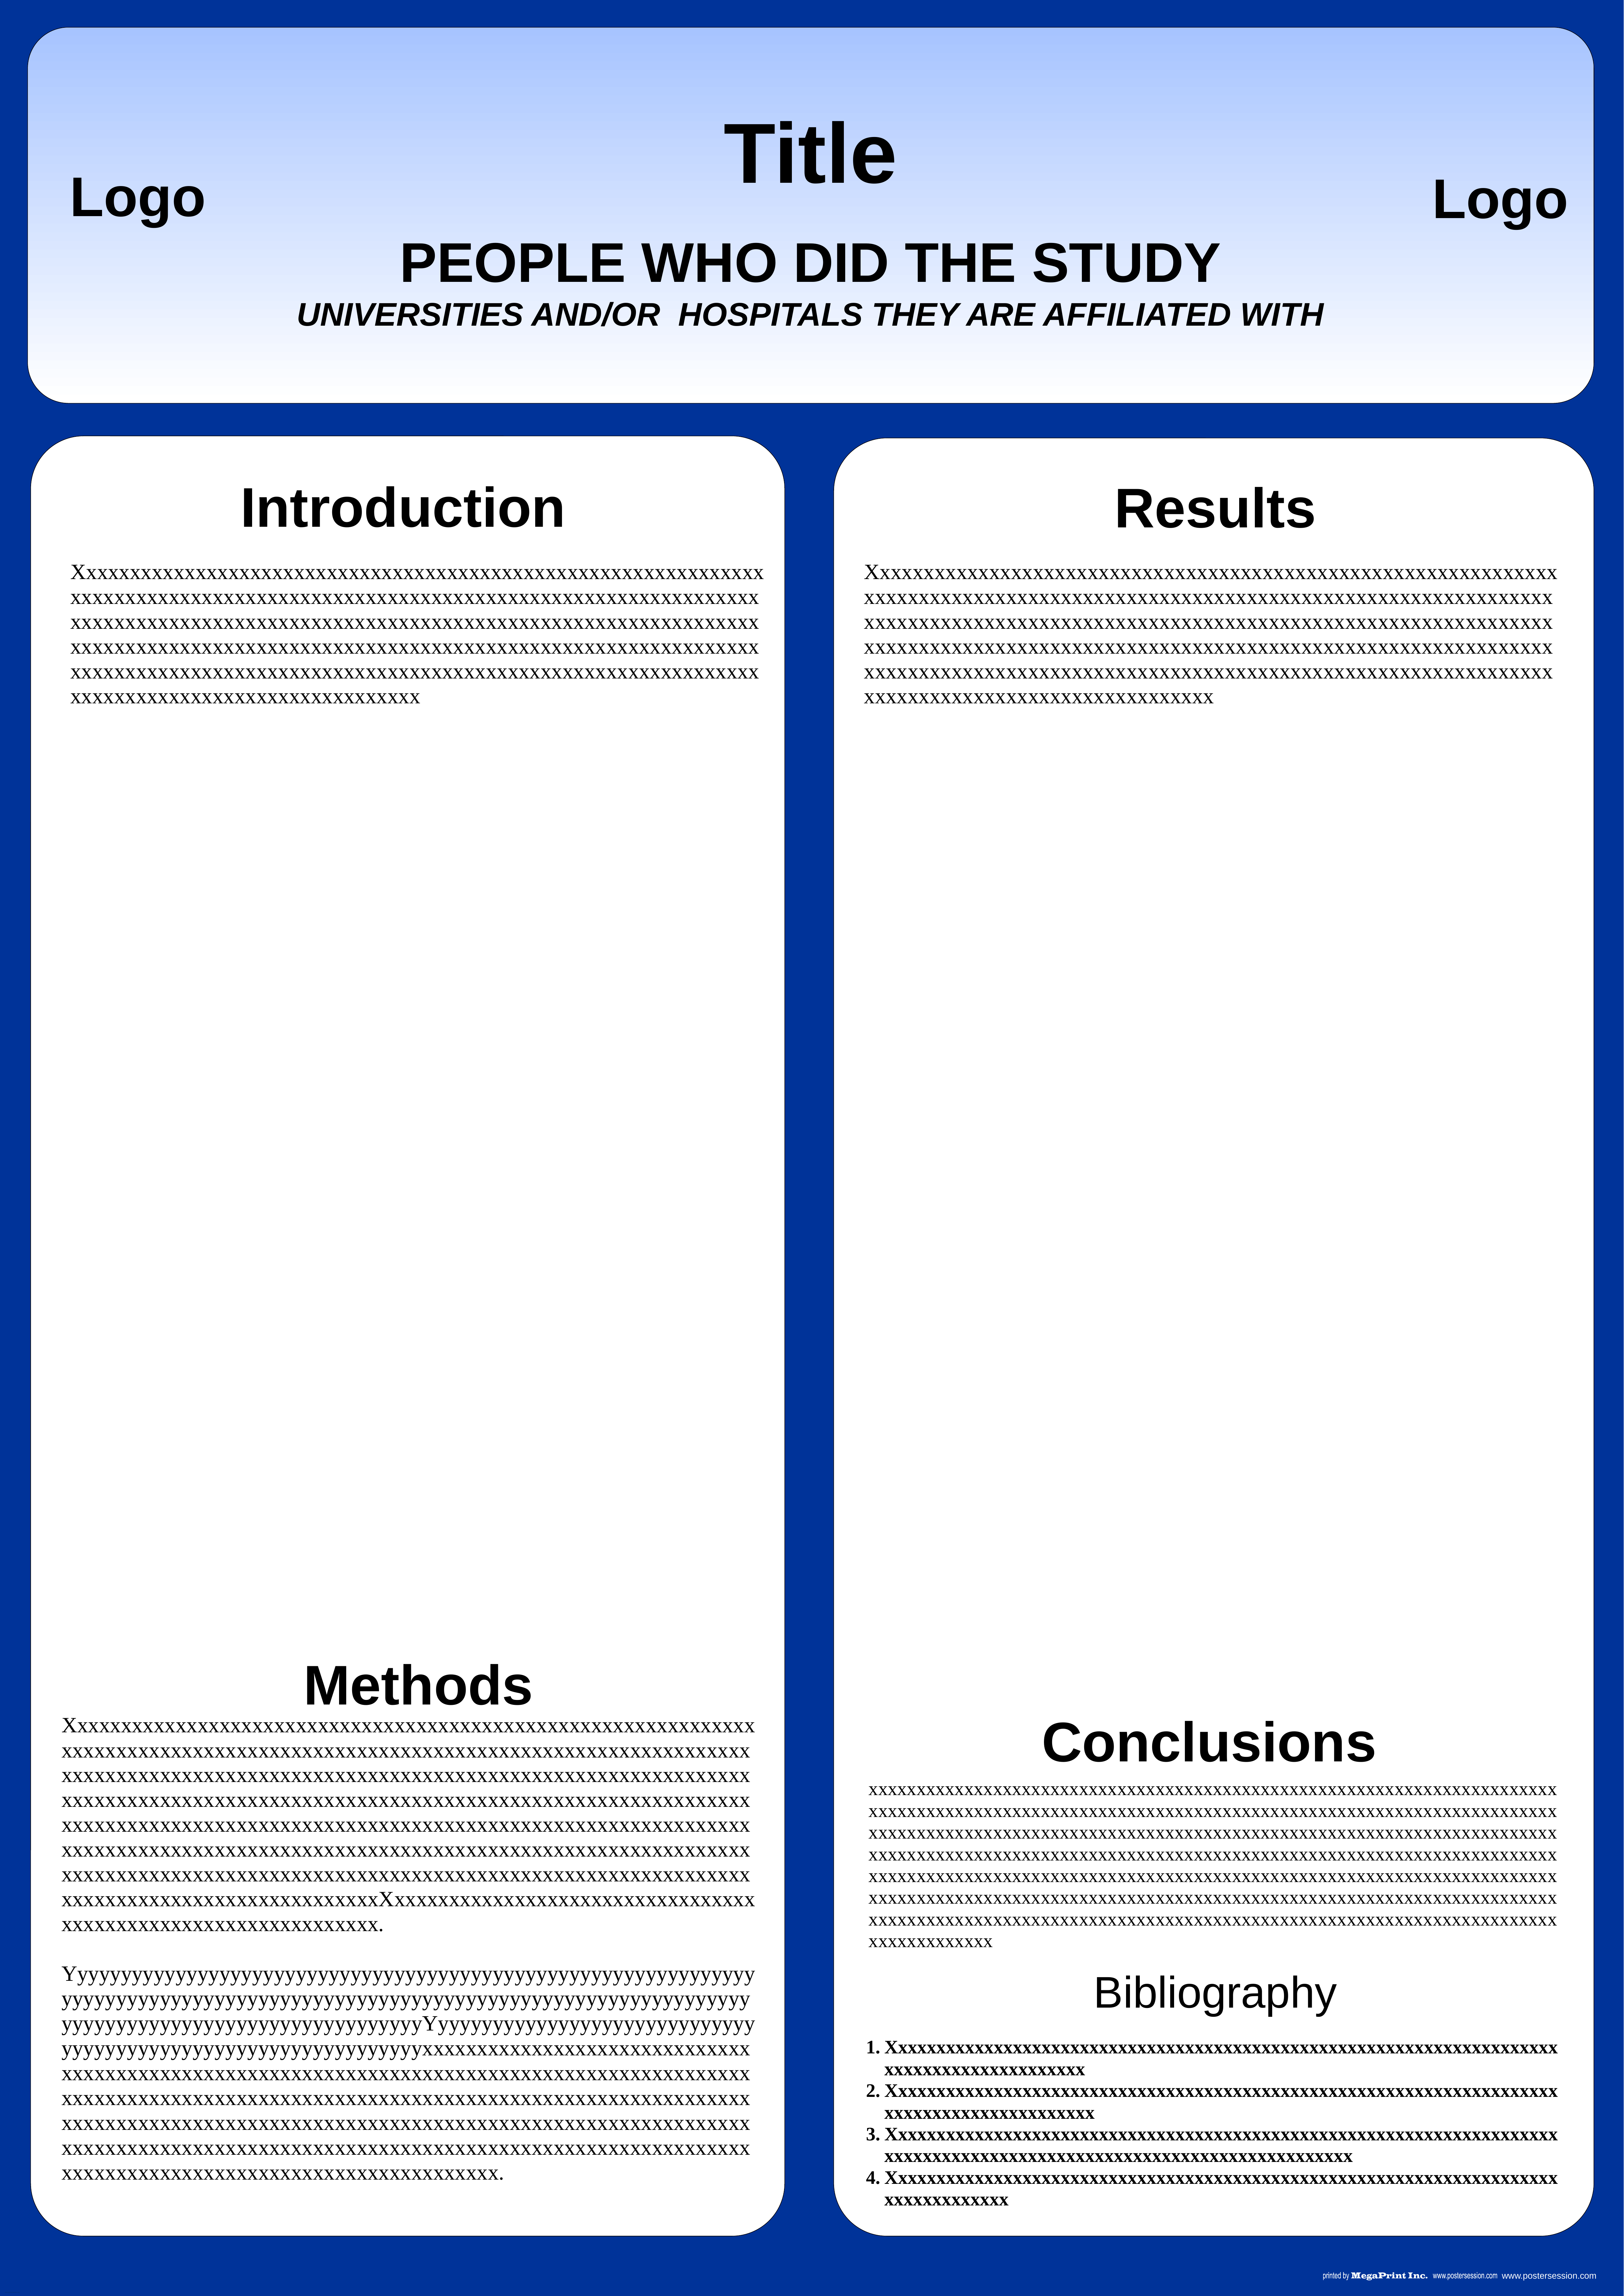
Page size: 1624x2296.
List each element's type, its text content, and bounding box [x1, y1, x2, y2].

text_box [27, 263, 1594, 403]
text_box Methods [221, 1646, 616, 1711]
text_box [27, 27, 1594, 160]
text_box Logo [27, 158, 248, 263]
text_box [30, 436, 785, 2236]
text_box xxxxxxxxxxxxxxxxxxxxxxxxxxxxxxxxxxxxxxxxxxxxxxxxxxxxxxxxxxxxxxxxxxxxxxxxxxxxxxxxxxxxxxxxxxxxxxxxxxxxxxxxxxxxxxxxxxxxxxxxxxxxxxxxxxxxxxxxxxxxxxxxxxxxxxxxxxxxxxxxxxxxxxxxxxxxxxxxxxxxxxxxxxxxxxxxxxxxxxxxxxxxxxxxxxxxxxxxxxxxxxxxxxxxxxxxxxxxxxxxxxxxxxxxxxxxxxxxxxxxxxxxxxxxxxxxxxxxxxxxxxxxxxxxxxxxxxxxxxxxxxxxxxxxxxxxxxxxxxxxxxxxxxxxxxxxxxxxxxxxxxxxxxxxxxxxxxxxxxxxxxxxxxxxxxxxxxxxxxxxxxxxxxxxxxxxxxxxxxxxxxxxxxxxxxxxxxxxxxxxxxxxxxxxxxxxxxxxxxxxxxxxxxxxxxxxxxxxxxxxxxxxxxxxxxxxxxxxxxxxxxxxxxxxxxxxxxxxxxxxxxxxxxxxxxxxxxxxx [865, 1753, 1564, 1969]
text_box Xxxxxxxxxxxxxxxxxxxxxxxxxxxxxxxxxxxxxxxxxxxxxxxxxxxxxxxxxxxxxxxxxxxxxxxxxxxxxxxxxxxxxxxxxxxxxxxxxxxxxxxxxxxxxxxxxxxxxxxxxxxxxxxxxxxxxxxxxxxxxxxxxxxxxxxxxxxxxxxxxxxxxxxxxxxxxxxxxxxxxxxxxxxxxxxxxxxxxxxxxxxxxxxxxxxxxxxxxxxxxxxxxxxxxxxxxxxxxxxxxxxxxxxxxxxxxxxxxxxxxxxxxxxxxxxxxxxxxxxxxxxxxxxxxxxxxxxxxxxxxxxxxxxxxxxxxxxxxxxxxxxxxxxxxxxxxxxxxxxxxxxxxxx [861, 558, 1564, 710]
text_box [833, 438, 1594, 2231]
text_box Conclusions [1011, 1703, 1407, 1753]
text_box XxxxxxxxxxxxxxxxxxxxxxxxxxxxxxxxxxxxxxxxxxxxxxxxxxxxxxxxxxxxxxxxxxxxxxxxxxxxxxxxxxxxxxxxxxxxxxxxxxxxxxxxxxxxxxxxxxxxxxxxxxxxxxxxxxxxxxxxxxxxxxxxxxxxxxxxxxxxxxxxxxxxxxxxxxxxxxxxxxxxxxxxxxxxxxxxxxxxxxxxxxxxxxxxxxxxxxxxxxxxxxxxxxxxxxxxxxxxxxxxxxxxxxxxxxxxxxxxxxxxxxxxxxxxxxxxxxxxxxxxxxxxxxxxxxxxxxxxxxxxxxxxxxxxxxxxxxxxxxxxxxxxxxxxxxxxxxxxxxxxxxxxxxxxxxxxxxxxxxxxxxxxxxxxxxxxxxxxxxxxxxxxxxxxxxxxxxxxxxxxxxxxxxxxxxxxxxxxxxxxxxxxxxxxxxxxxxxxxxxxxxxxxxxxxxxxxxxxxxxxxxxxxxxxxxXxxxxxxxxxxxxxxxxxxxxxxxxxxxxxxxxxxxxxxxxxxxxxxxxxxxxxxxxxxxxxx. YyyyyyyyyyyyyyyyyyyyyyyyyyyyyyyyyyyyyyyyyyyyyyyyyyyyyyyyyyyyyyyyyyyyyyyyyyyyyyyyyyyyyyyyyyyyyyyyyyyyyyyyyyyyyyyyyyyyyyyyyyyyyyyyyyyyyyyyyyyyyyyyyyyyyyyyyyyyyyyYyyyyyyyyyyyyyyyyyyyyyyyyyyyyyyyyyyyyyyyyyyyyyyyyyyyyyyyyyyyyyyxxxxxxxxxxxxxxxxxxxxxxxxxxxxxxxxxxxxxxxxxxxxxxxxxxxxxxxxxxxxxxxxxxxxxxxxxxxxxxxxxxxxxxxxxxxxxxxxxxxxxxxxxxxxxxxxxxxxxxxxxxxxxxxxxxxxxxxxxxxxxxxxxxxxxxxxxxxxxxxxxxxxxxxxxxxxxxxxxxxxxxxxxxxxxxxxxxxxxxxxxxxxxxxxxxxxxxxxxxxxxxxxxxxxxxxxxxxxxxxxxxxxxxxxxxxxxxxxxxxxxxxxxxxxxxxxxxxxxxxxxxxxxxxxxxxxxxxxxxxxxxxxxxxxxxxxxxxxxxxxxx. [58, 1711, 760, 2206]
text_box [871, 2234, 1557, 2236]
text_box Results [1017, 469, 1413, 541]
text_box Title PEOPLE WHO DID THE STUDY UNIVERSITIES AND/OR HOSPITALS THEY ARE AFFILIATED WITH [58, 95, 1564, 335]
text_box Bibliography [1048, 1969, 1383, 2012]
text_box Xxxxxxxxxxxxxxxxxxxxxxxxxxxxxxxxxxxxxxxxxxxxxxxxxxxxxxxxxxxxxxxxxxxxxxxxxxxxxxxxxxxxxxxxxxxxxxxxxxxxxxxxxxxxxxxxxxxxxxxxxxxxxxxxxxxxxxxxxxxxxxxxxxxxxxxxxxxxxxxxxxxxxxxxxxxxxxxxxxxxxxxxxxxxxxxxxxxxxxxxxxxxxxxxxxxxxxxxxxxxxxxxxxxxxxxxxxxxxxxxxxxxxxxxxxxxxxxxxxxxxxxxxxxxxxxxxxxxxxxxxxxxxxxxxxxxxxxxxxxxxxxxxxxxxxxxxxxxxxxxxxxxxxxxxxxxxxxxxxxxxxxxxxx [67, 557, 770, 710]
text_box Xxxxxxxxxxxxxxxxxxxxxxxxxxxxxxxxxxxxxxxxxxxxxxxxxxxxxxxxxxxxxxxxxxxxxxxxxxxxxxxxxxxxxxxxxxx Xxxxxxxxxxxxxxxxxxxxxxxxxxxxxxxxxxxxxxxxxxxxxxxxxxxxxxxxxxxxxxxxxxxxxxxxxxxxxxxxxxxxxxxxxxxx Xxxxxxxxxxxxxxxxxxxxxxxxxxxxxxxxxxxxxxxxxxxxxxxxxxxxxxxxxxxxxxxxxxxxxxxxxxxxxxxxxxxxxxxxxxxxxxxxxxxxxxxxxxxxxxxxxxxxxxx Xxxxxxxxxxxxxxxxxxxxxxxxxxxxxxxxxxxxxxxxxxxxxxxxxxxxxxxxxxxxxxxxxxxxxxxxxxxxxxxxxxx [863, 2012, 1564, 2234]
text_box Introduction [205, 469, 601, 541]
text_box Logo [1397, 160, 1603, 265]
